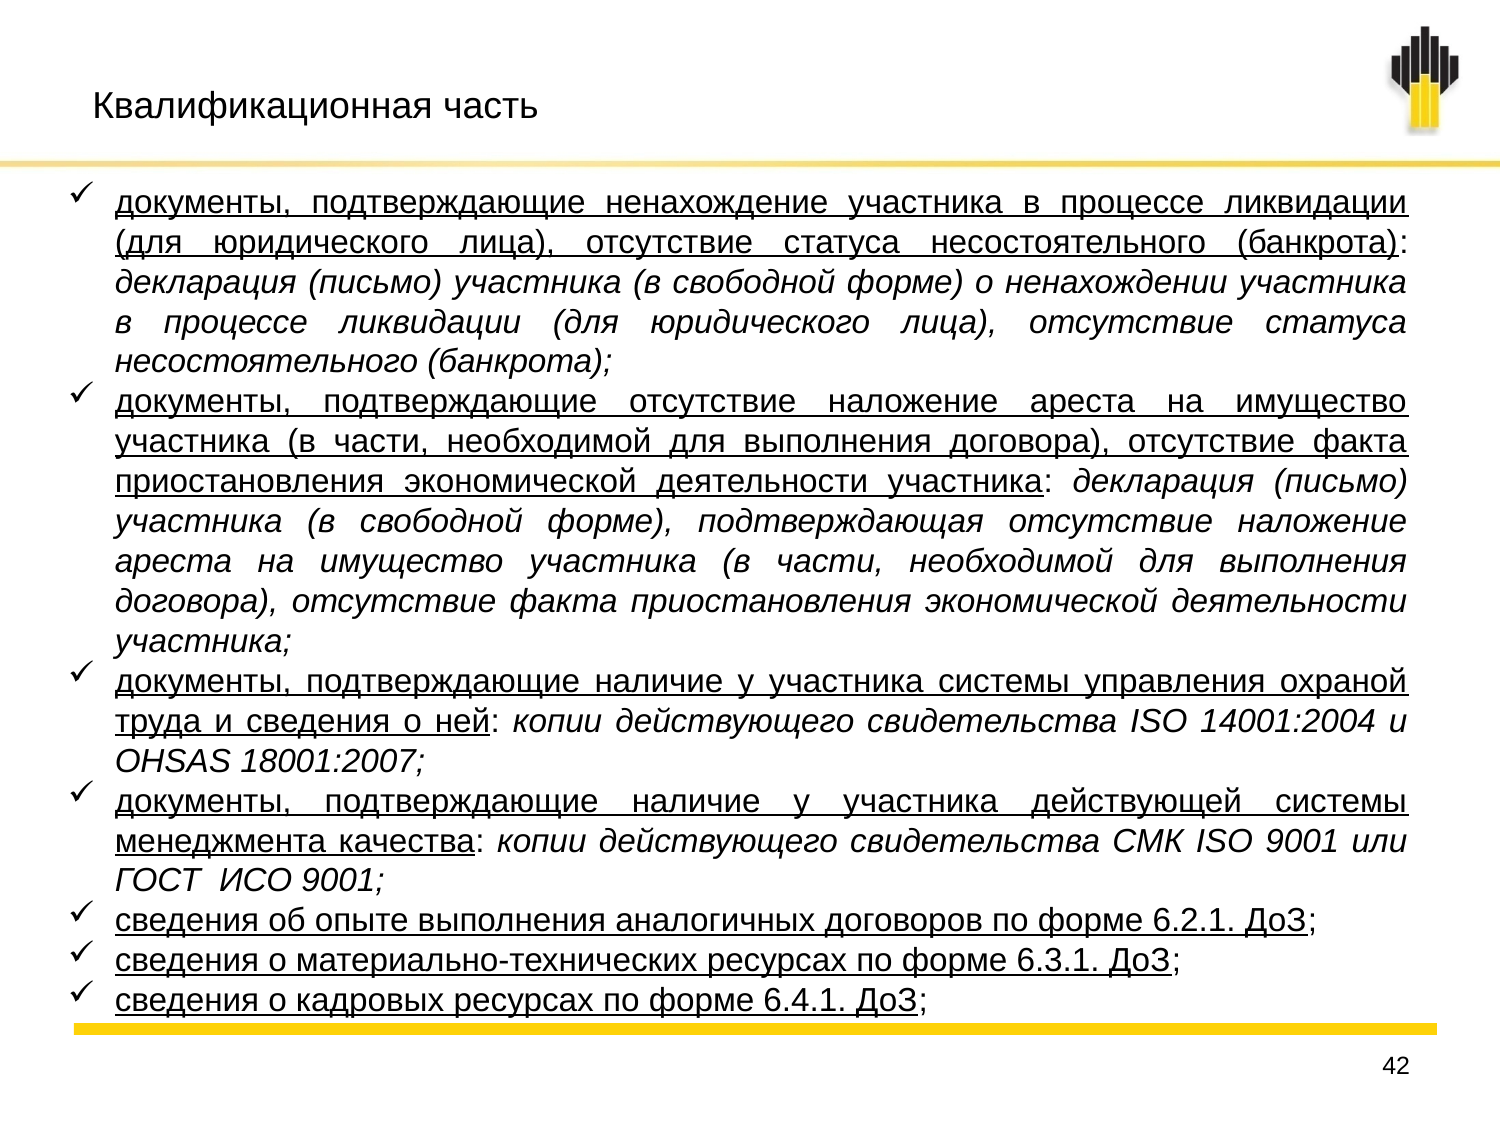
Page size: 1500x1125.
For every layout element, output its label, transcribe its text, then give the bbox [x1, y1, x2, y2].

text_box документы, подтверждающие ненахождение участника в процессе ликвидации (для юридического лица), отсутствие статуса несостоятельного (банкрота): декларация (письмо) участника (в свободной форме) о ненахождении участника в процессе ликвидации (для юридического лица), отсутствие статуса несостоятельного (банкрота); документы, подтверждающие отсутствие наложение ареста на имущество участника (в части, необходимой для выполнения договора), отсутствие факта приостановления экономической деятельности участника: декларация (письмо) участника (в свободной форме), подтверждающая отсутствие наложение ареста на имущество участника (в части, необходимой для выполнения договора), отсутствие факта приостановления экономической деятельности участника; документы, подтверждающие наличие у участника системы управления охраной труда и сведения о ней: копии действующего свидетельства ISO 14001:2004 и OHSAS 18001:2007; документы, подтверждающие наличие у участника действующей системы менеджмента качества: копии действующего свидетельства СМК ISO 9001 или ГОСТ ИСО 9001; сведения об опыте выполнения аналогичных договоров по форме 6.2.1. ДоЗ; сведения о материально-технических ресурсах по форме 6.3.1. ДоЗ; сведения о кадровых ресурсах по форме 6.4.1. ДоЗ; [53, 172, 1424, 1026]
slide_number 42 [1074, 1042, 1425, 1103]
text_box [73, 1023, 1437, 1035]
picture [0, 0, 1500, 1125]
text_box Квалификационная часть [77, 28, 1312, 127]
